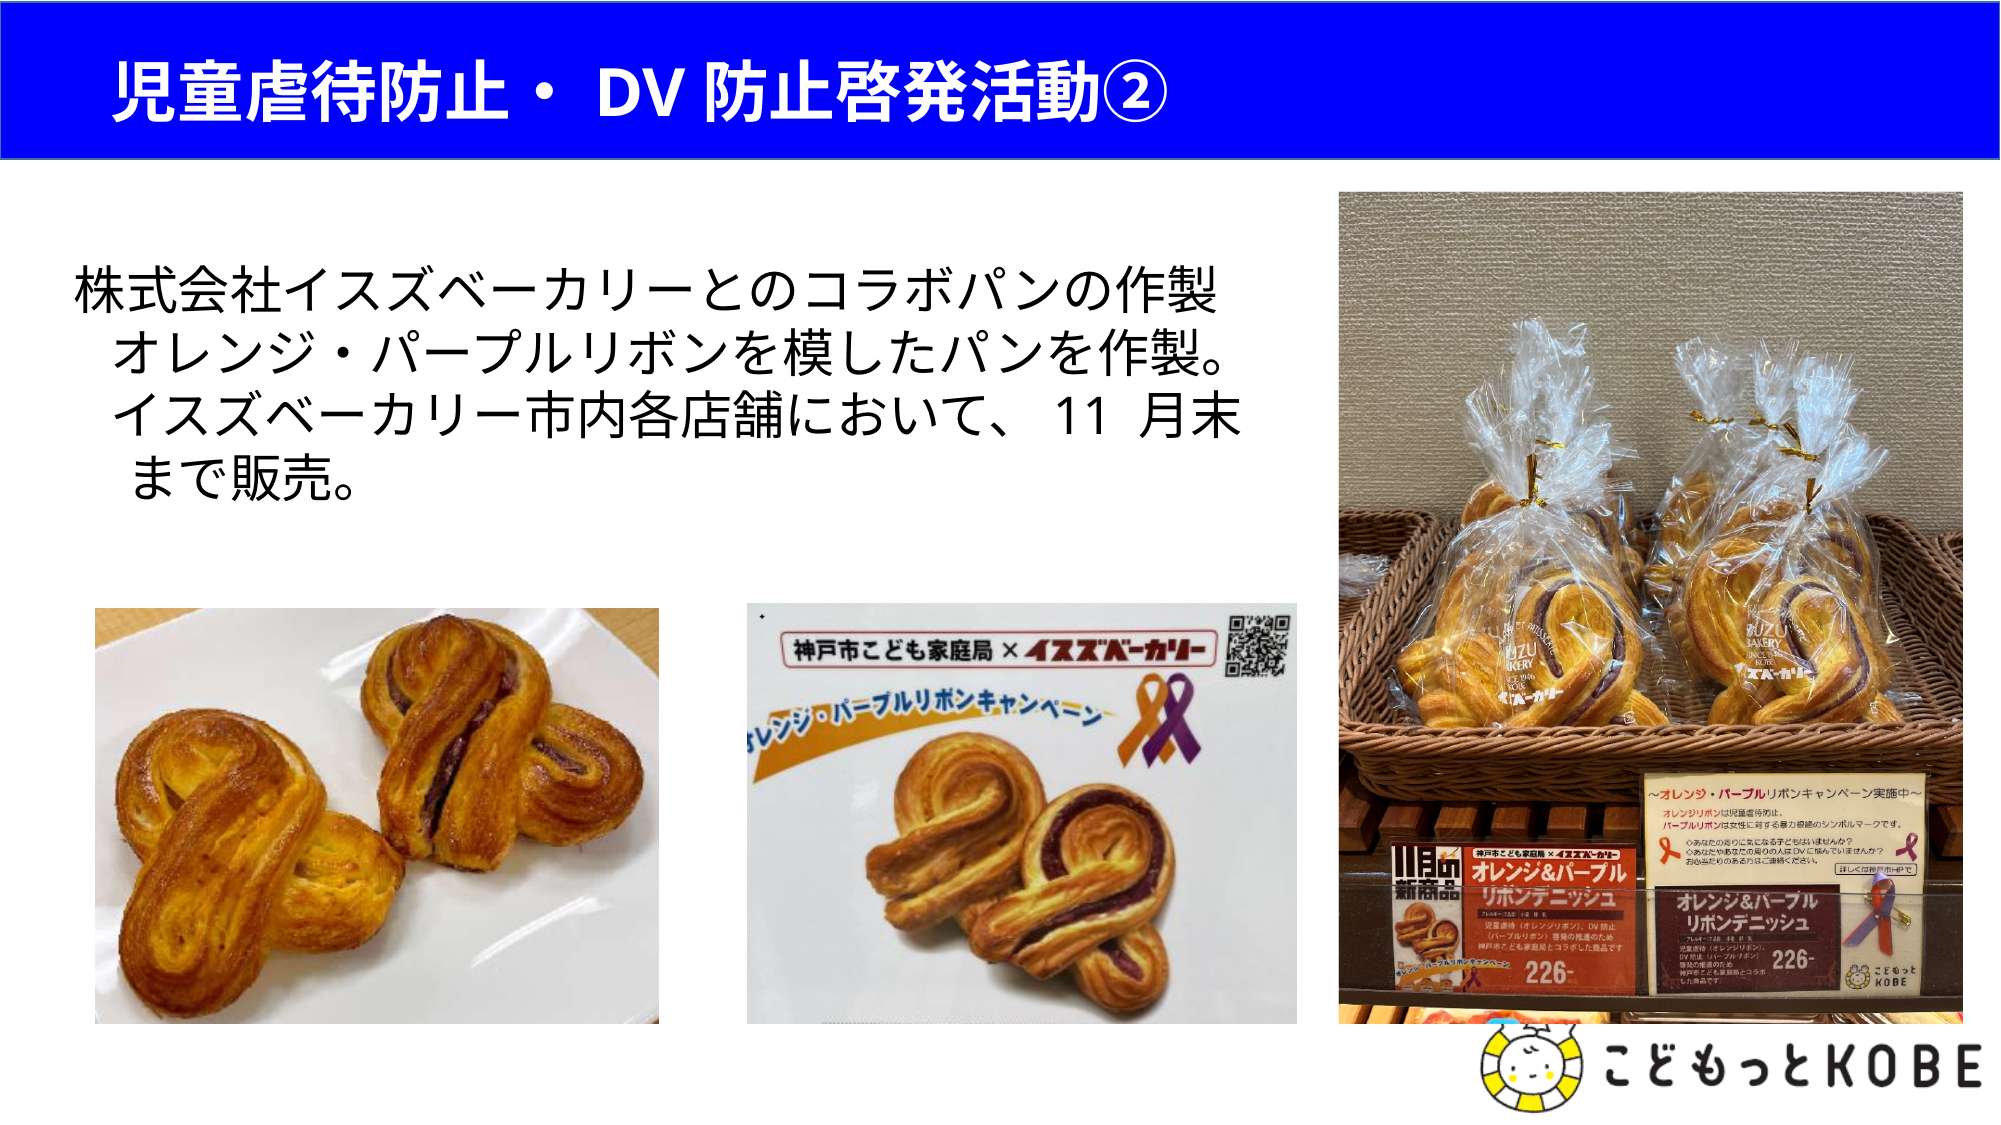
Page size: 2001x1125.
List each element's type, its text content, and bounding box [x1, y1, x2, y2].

picture [95, 608, 659, 1024]
text_box [0, 1, 2000, 160]
text_box 児童虐待防止・DV防止啓発活動② [95, 34, 1339, 155]
text_box 株式会社イスズベーカリーとのコラボパンの作製 オレンジ・パープルリボンを模したパンを作製。 イスズベーカリー市内各店舗において、11 月末 まで販売。 [59, 250, 1297, 515]
picture [747, 193, 2000, 1125]
